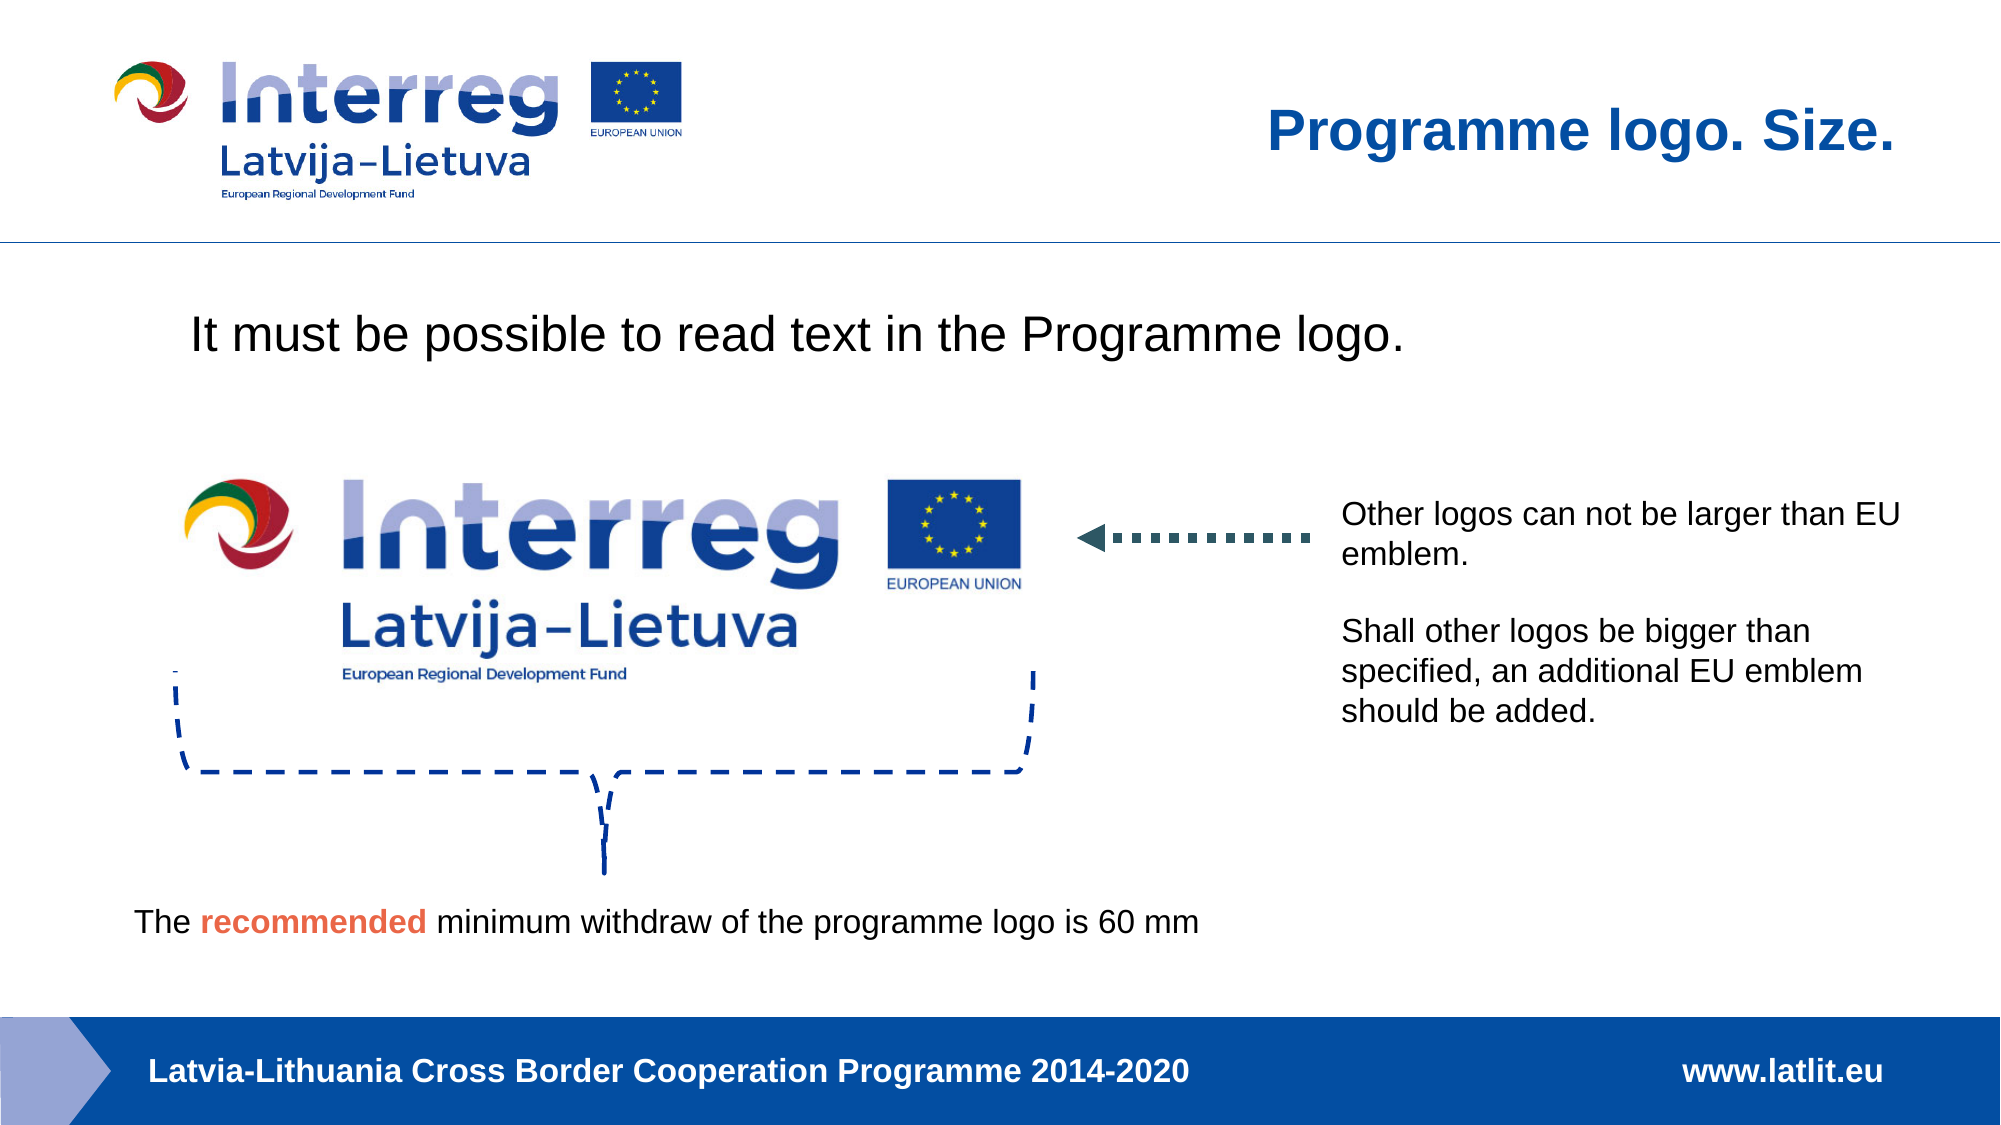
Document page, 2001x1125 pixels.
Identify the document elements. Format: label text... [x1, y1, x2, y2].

text_box It must be possible to read text in the Programme logo. [175, 294, 1800, 369]
text_box Programme logo. Size. [699, 85, 1911, 170]
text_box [98, 671, 1236, 972]
picture [118, 413, 1087, 671]
text_box Shall other logos be bigger than specified, an additional EU emblem should be added. [1326, 602, 1911, 737]
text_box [1076, 484, 1945, 581]
picture [69, 16, 726, 231]
